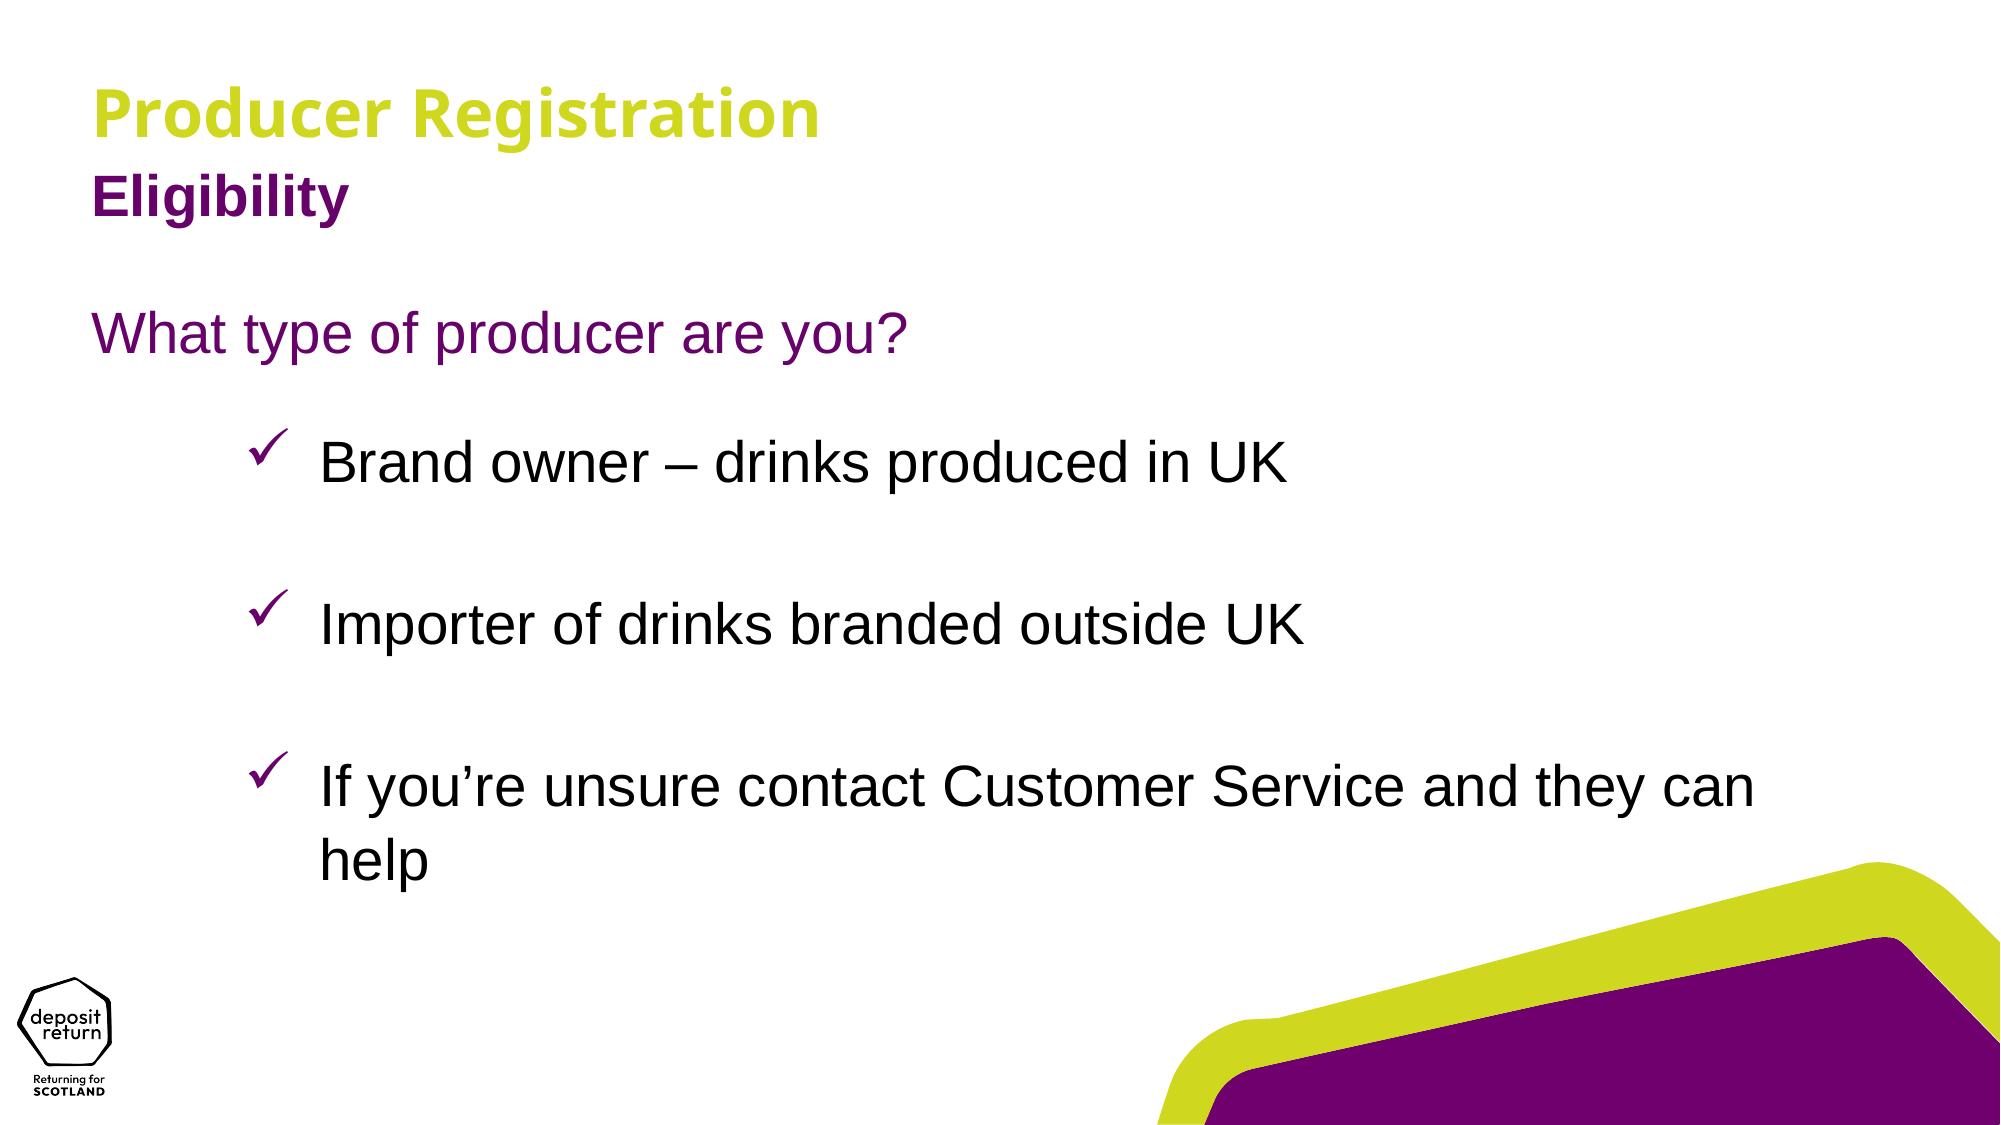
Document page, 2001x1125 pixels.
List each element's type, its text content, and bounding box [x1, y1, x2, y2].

text_box Eligibility [76, 159, 1514, 216]
text_box Producer Registration [76, 63, 1000, 158]
picture [17, 977, 112, 1096]
text_box Brand owner – drinks produced in UK Importer of drinks branded outside UK If you’re unsure contact Customer Service and they can help [229, 412, 1860, 900]
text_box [1157, 862, 2000, 1125]
text_box What type of producer are you? [76, 283, 1000, 373]
